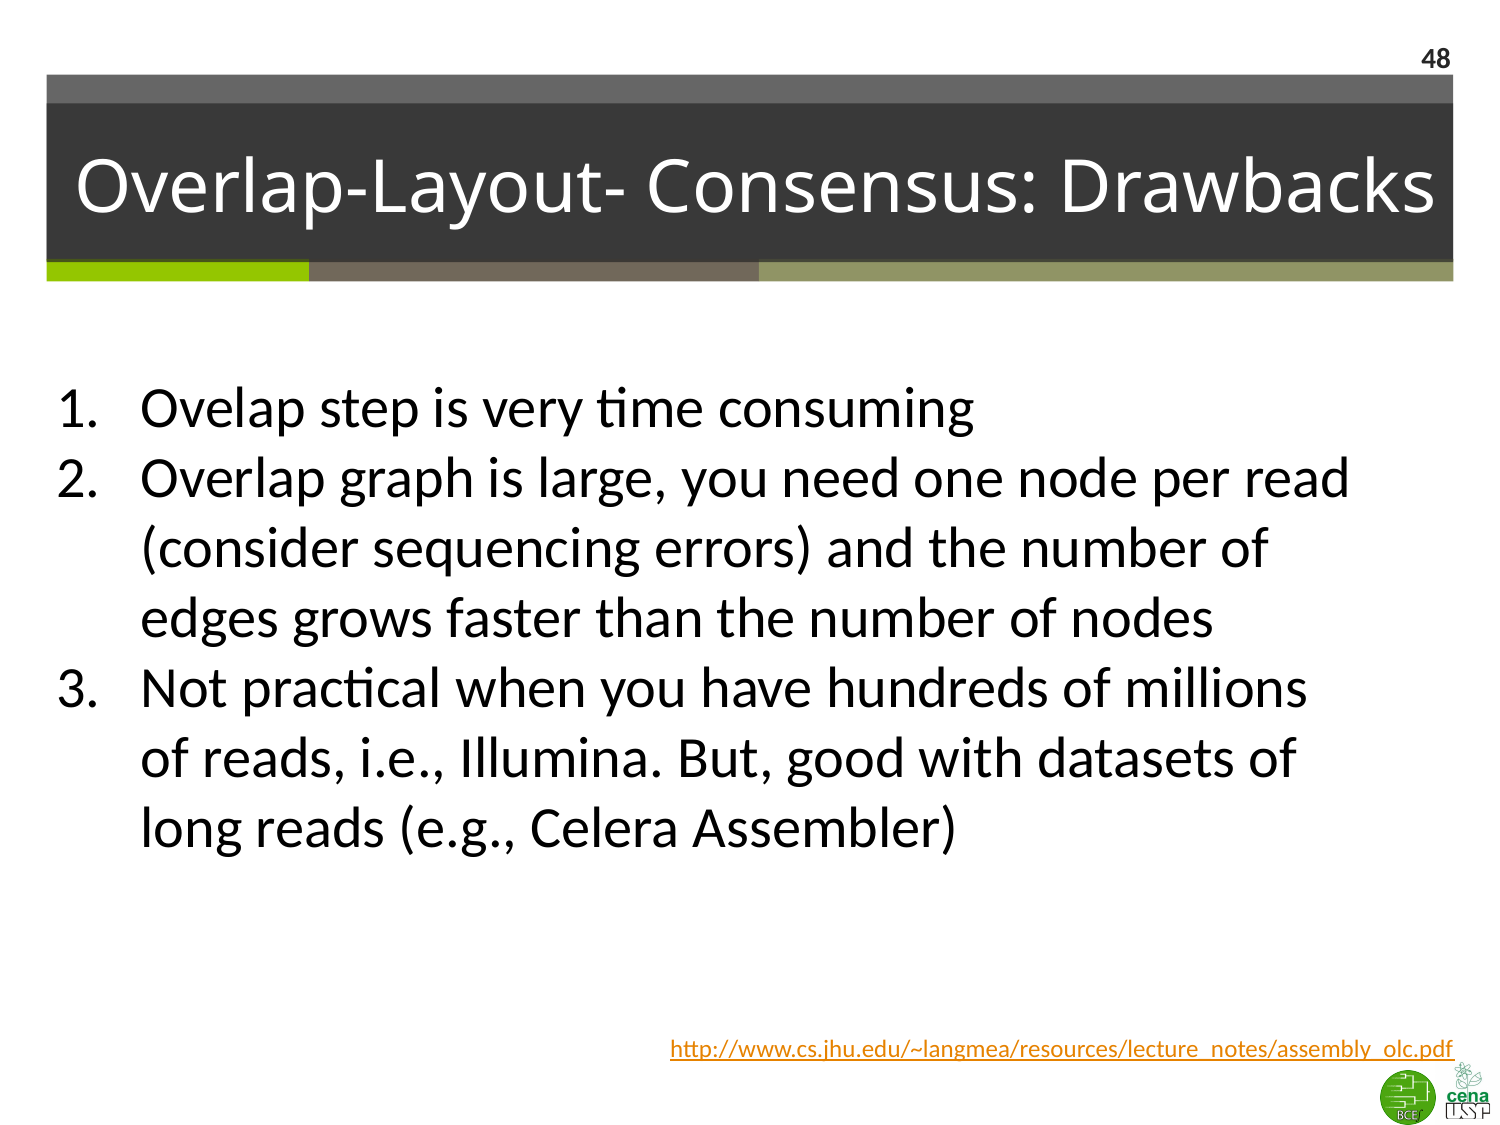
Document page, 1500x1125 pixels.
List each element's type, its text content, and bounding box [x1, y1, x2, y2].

picture [1380, 1060, 1500, 1125]
text_box Ovelap step is very time consuming Overlap graph is large, you need one node per read (consider sequencing errors) and the number of edges grows faster than the number of nodes Not practical when you have hundreds of millions of reads, i.e., Illumina. But, good with datasets of long reads (e.g., Celera Assembler) [41, 361, 1377, 867]
slide_number 48 [1362, 27, 1466, 87]
title Overlap-Layout- Consensus: Drawbacks [46, 103, 1454, 263]
text_box http://www.cs.jhu.edu/~langmea/resources/lecture_notes/assembly_olc.pdf [655, 1025, 1495, 1070]
